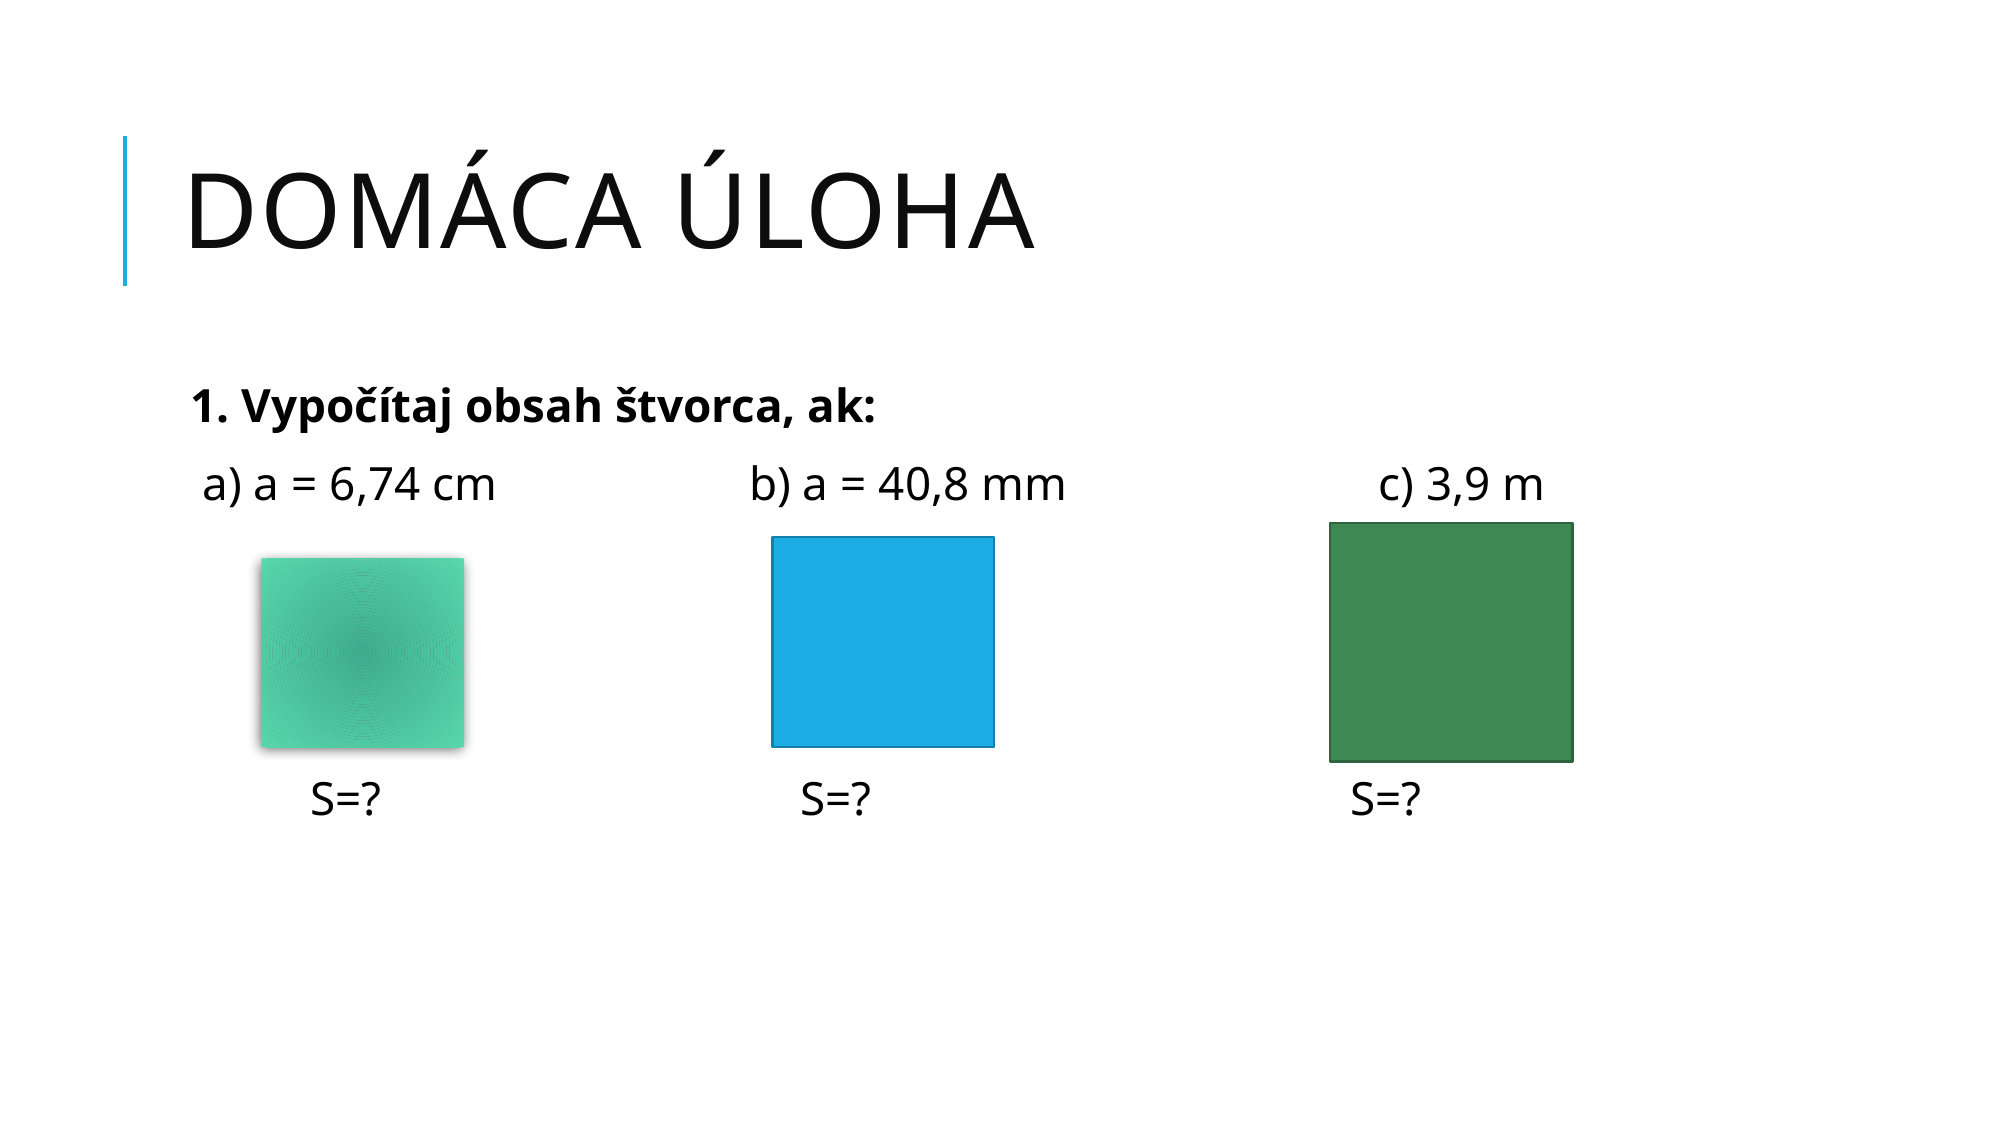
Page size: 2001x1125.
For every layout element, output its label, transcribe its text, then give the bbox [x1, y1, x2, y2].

text_box [771, 536, 995, 748]
list 1. Vypočítaj obsah štvorca, ak: a) a = 6,74 cm b) a = 40,8 mm c) 3,9 m S=? S=? S=? [168, 375, 1763, 1035]
text_box [1329, 522, 1574, 763]
title Domáca úloha [168, 96, 1763, 342]
text_box [261, 558, 465, 748]
